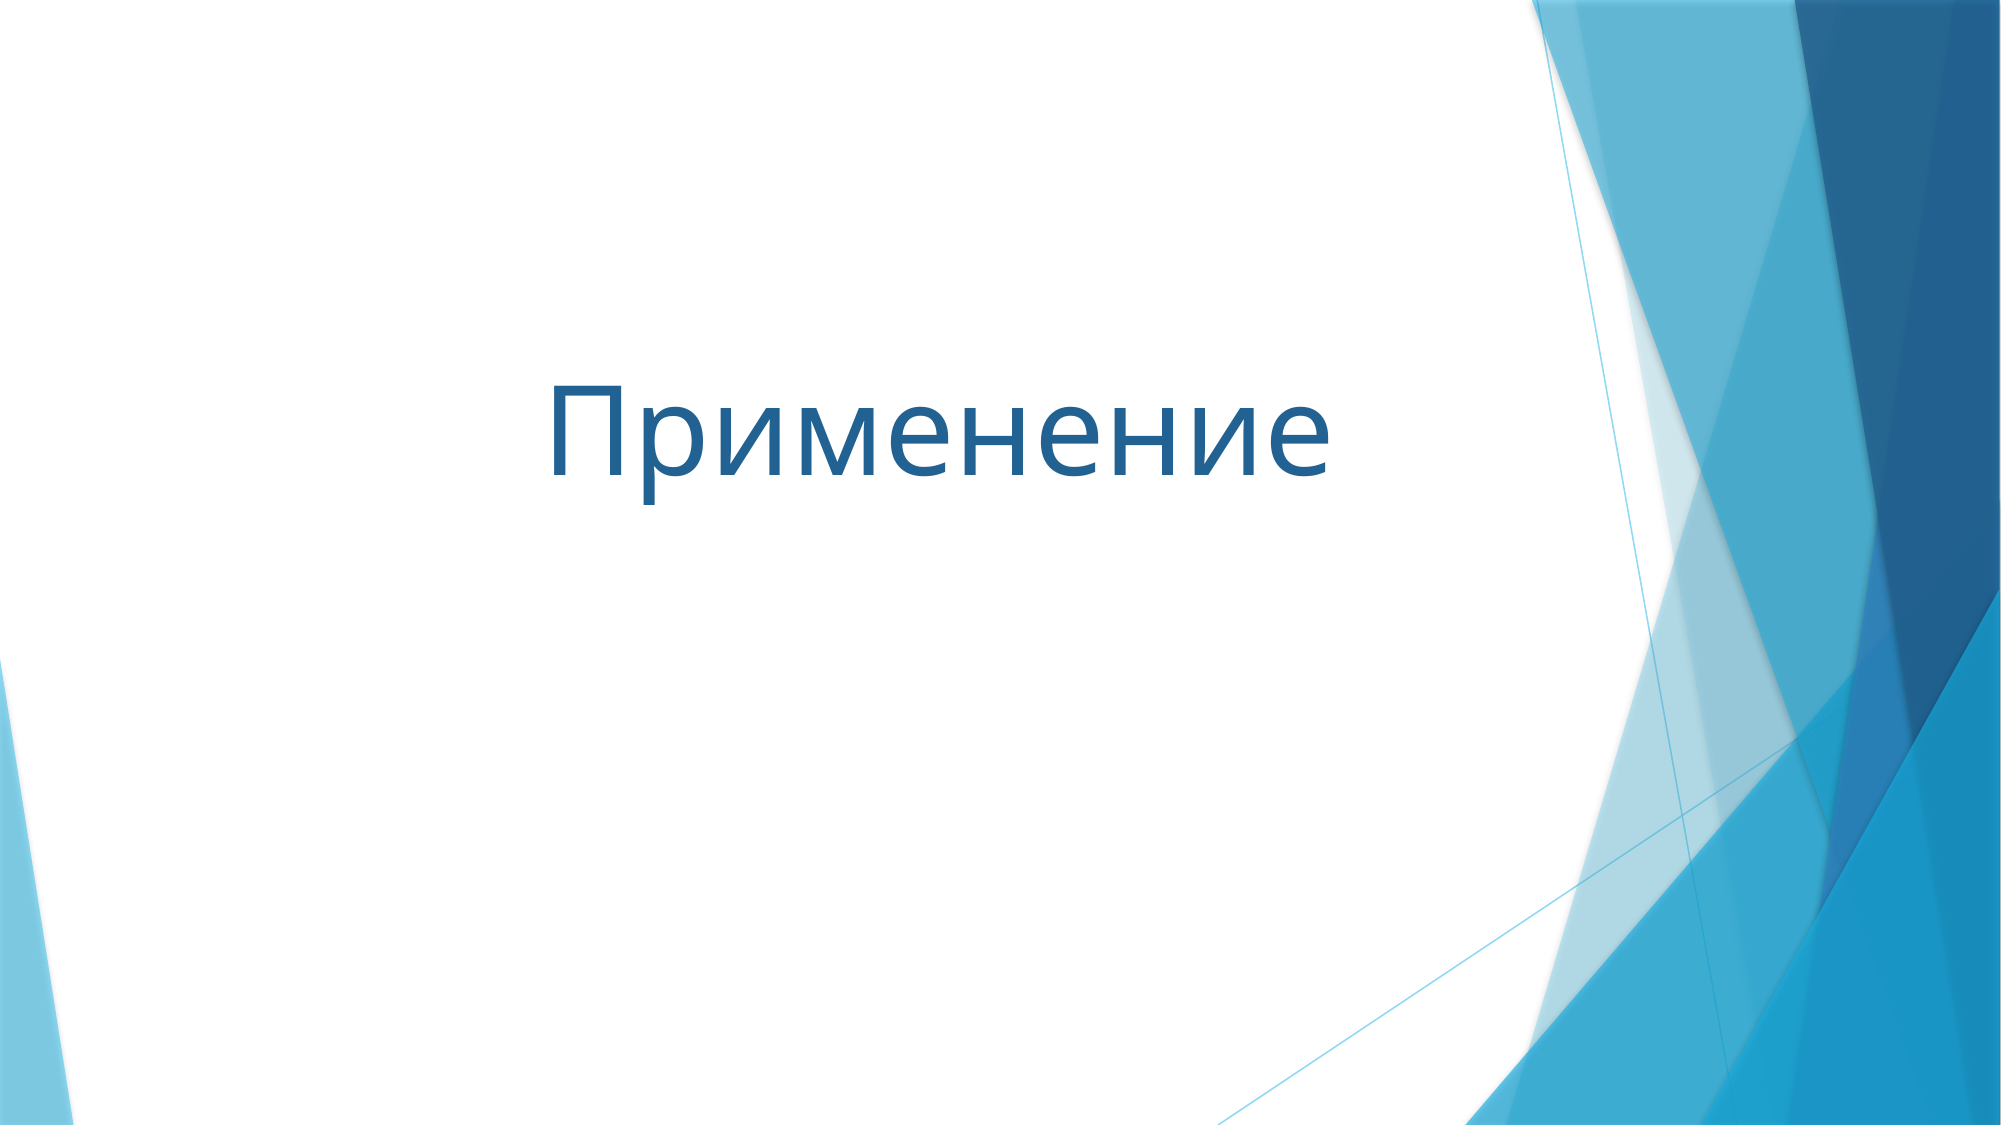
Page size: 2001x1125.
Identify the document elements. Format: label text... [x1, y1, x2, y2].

list Применение [234, 343, 1645, 574]
